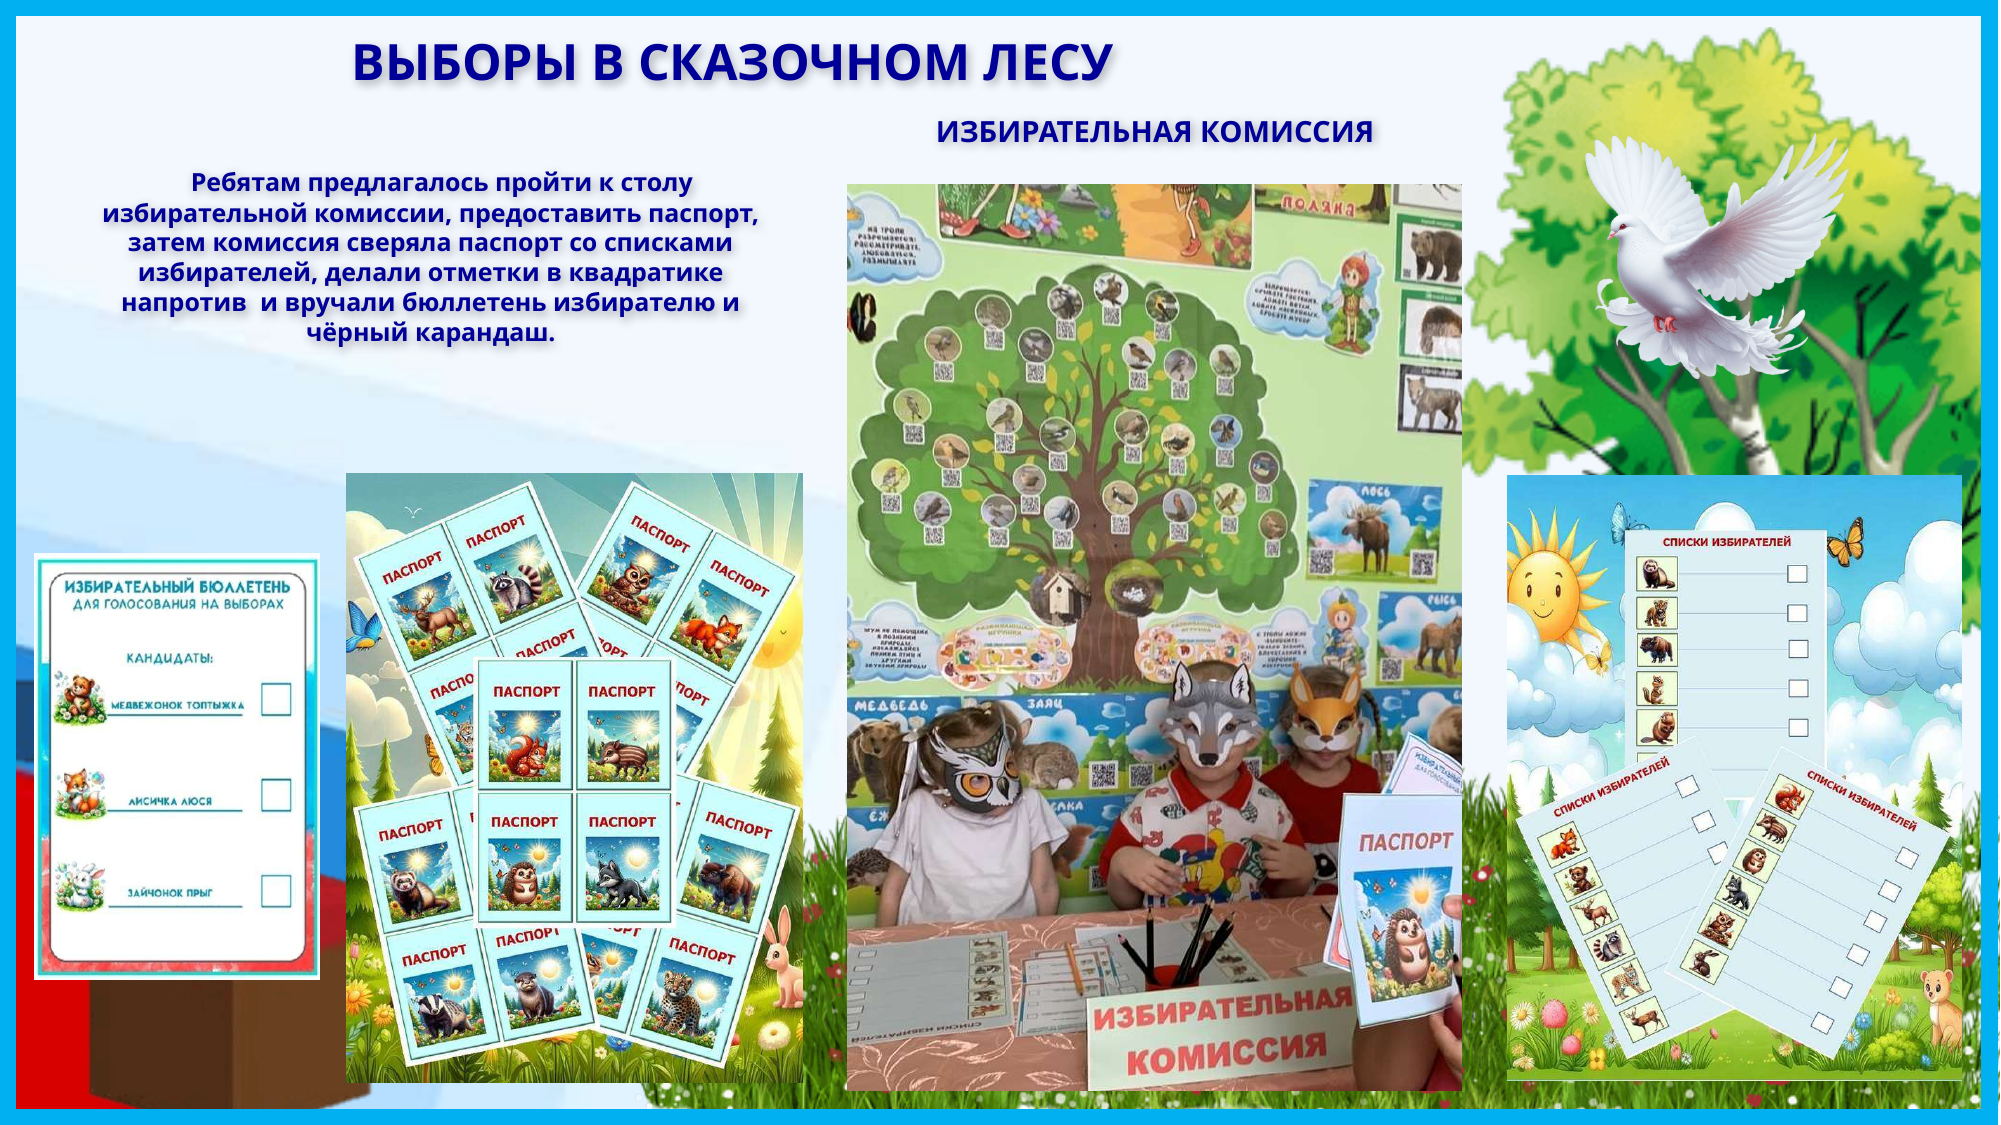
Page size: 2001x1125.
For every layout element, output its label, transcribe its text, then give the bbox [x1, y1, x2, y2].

text_box [0, 0, 1998, 698]
picture [17, 17, 1980, 1108]
text_box ВЫБОРЫ В СКАЗОЧНОМ ЛЕСУ [74, 23, 1391, 98]
text_box ИЗБИРАТЕЛЬНАЯ КОМИССИЯ [921, 106, 1390, 156]
text_box Ребятам предлагалось пройти к столу избирательной комиссии, предоставить паспорт, затем комиссия сверяла паспорт со списками избирателей, делали отметки в квадратике напротив и вручали бюллетень избирателю и чёрный карандаш. [58, 154, 803, 355]
